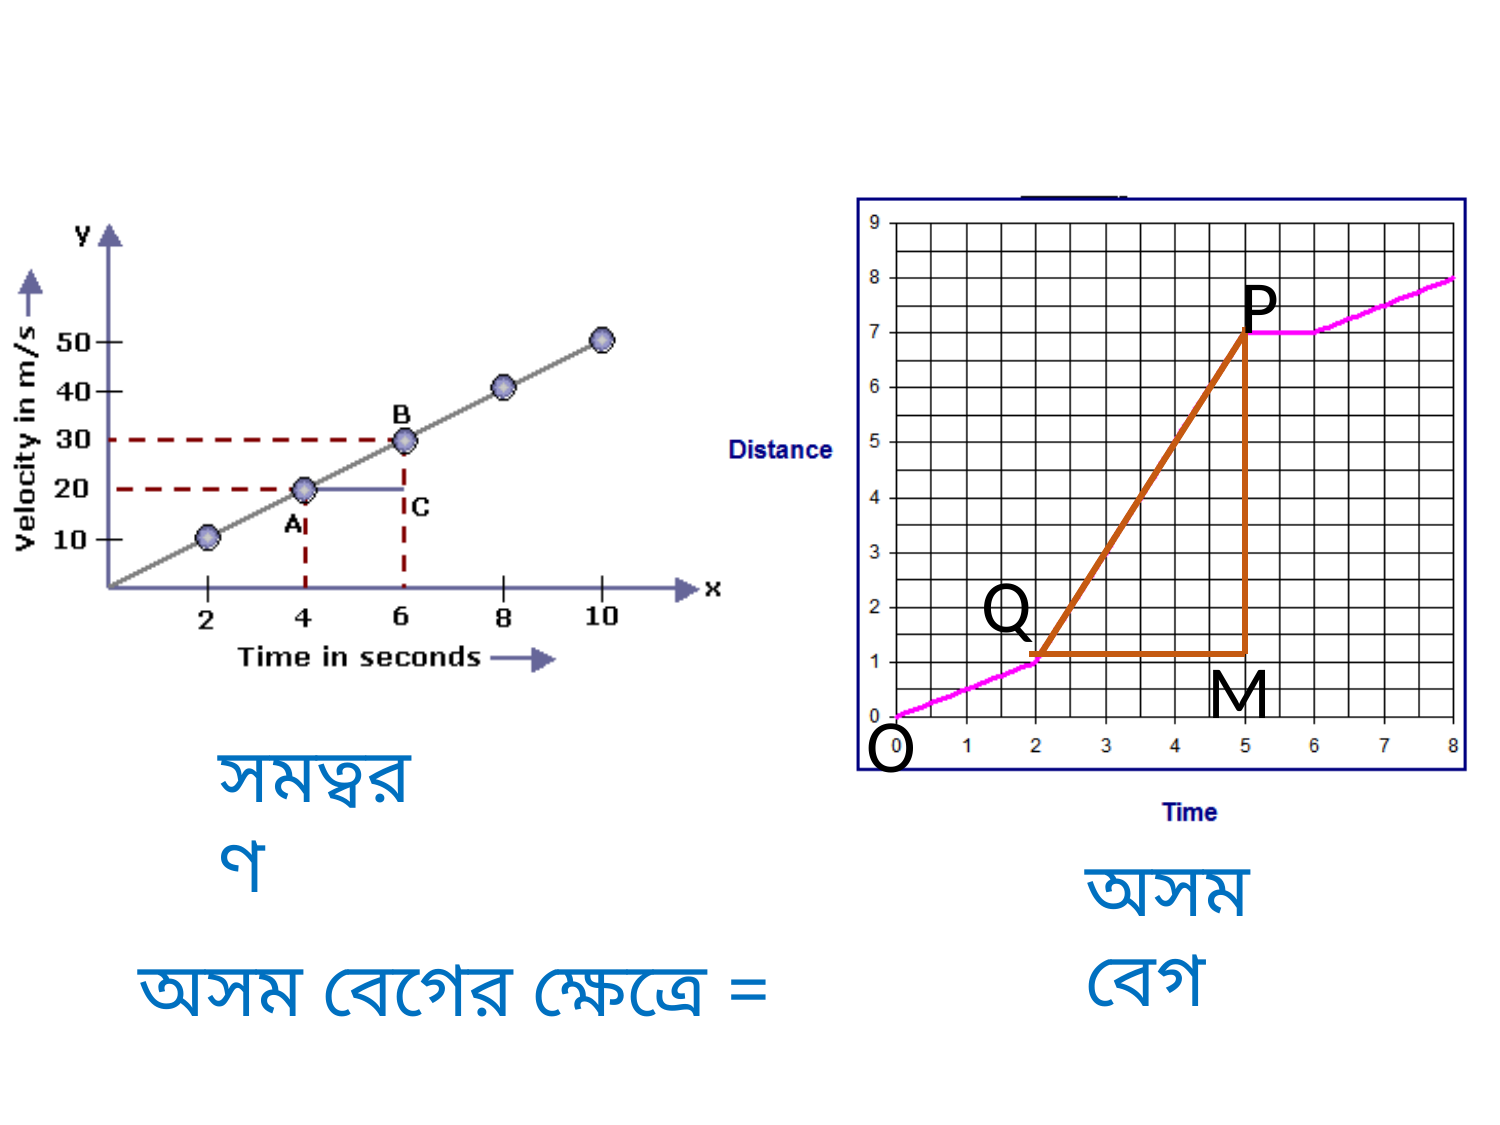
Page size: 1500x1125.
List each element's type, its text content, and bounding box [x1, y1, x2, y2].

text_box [1040, 326, 1245, 654]
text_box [1246, 326, 1250, 655]
picture [0, 190, 1478, 827]
text_box অসমবেগ [1070, 833, 1316, 1029]
text_box সমত্বরণ [204, 720, 449, 916]
